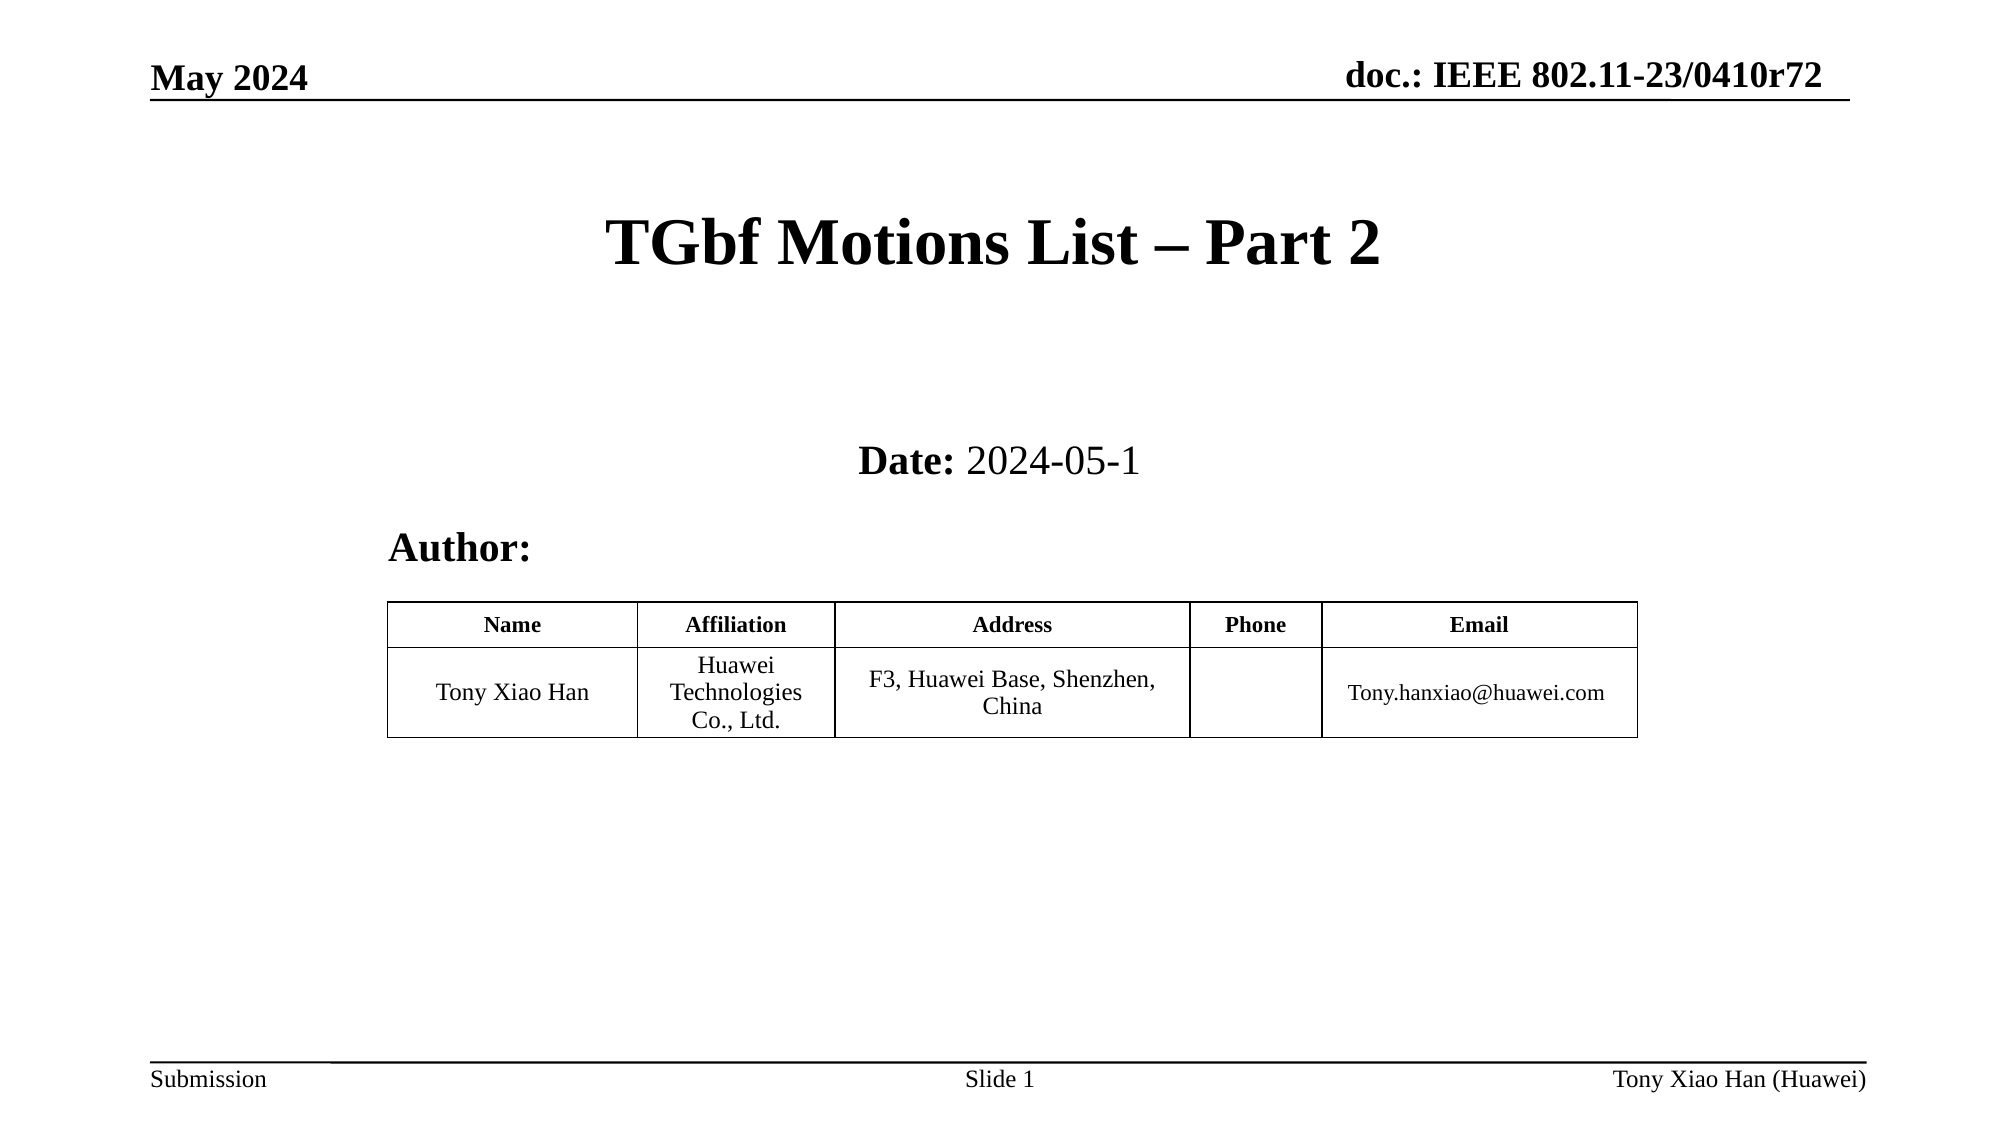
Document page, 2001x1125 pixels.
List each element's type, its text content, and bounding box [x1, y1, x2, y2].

table_cell F3, Huawei Base, Shenzhen, China [836, 648, 1189, 737]
table_header Address [836, 603, 1189, 647]
title TGbf Motions List – Part 2 [312, 149, 1675, 325]
table_header Name [388, 603, 637, 647]
list Date: 2024-05-1 [362, 425, 1638, 488]
table_header Phone [1191, 603, 1321, 647]
table_cell Huawei Technologies Co., Ltd. [638, 648, 834, 737]
table_cell [1191, 648, 1321, 737]
table_cell Tony Xiao Han [388, 648, 637, 737]
table_header Affiliation [638, 603, 834, 647]
text_box Author: [362, 512, 600, 575]
table_cell Tony.hanxiao@huawei.com [1323, 648, 1637, 737]
table_header Email [1323, 603, 1637, 647]
